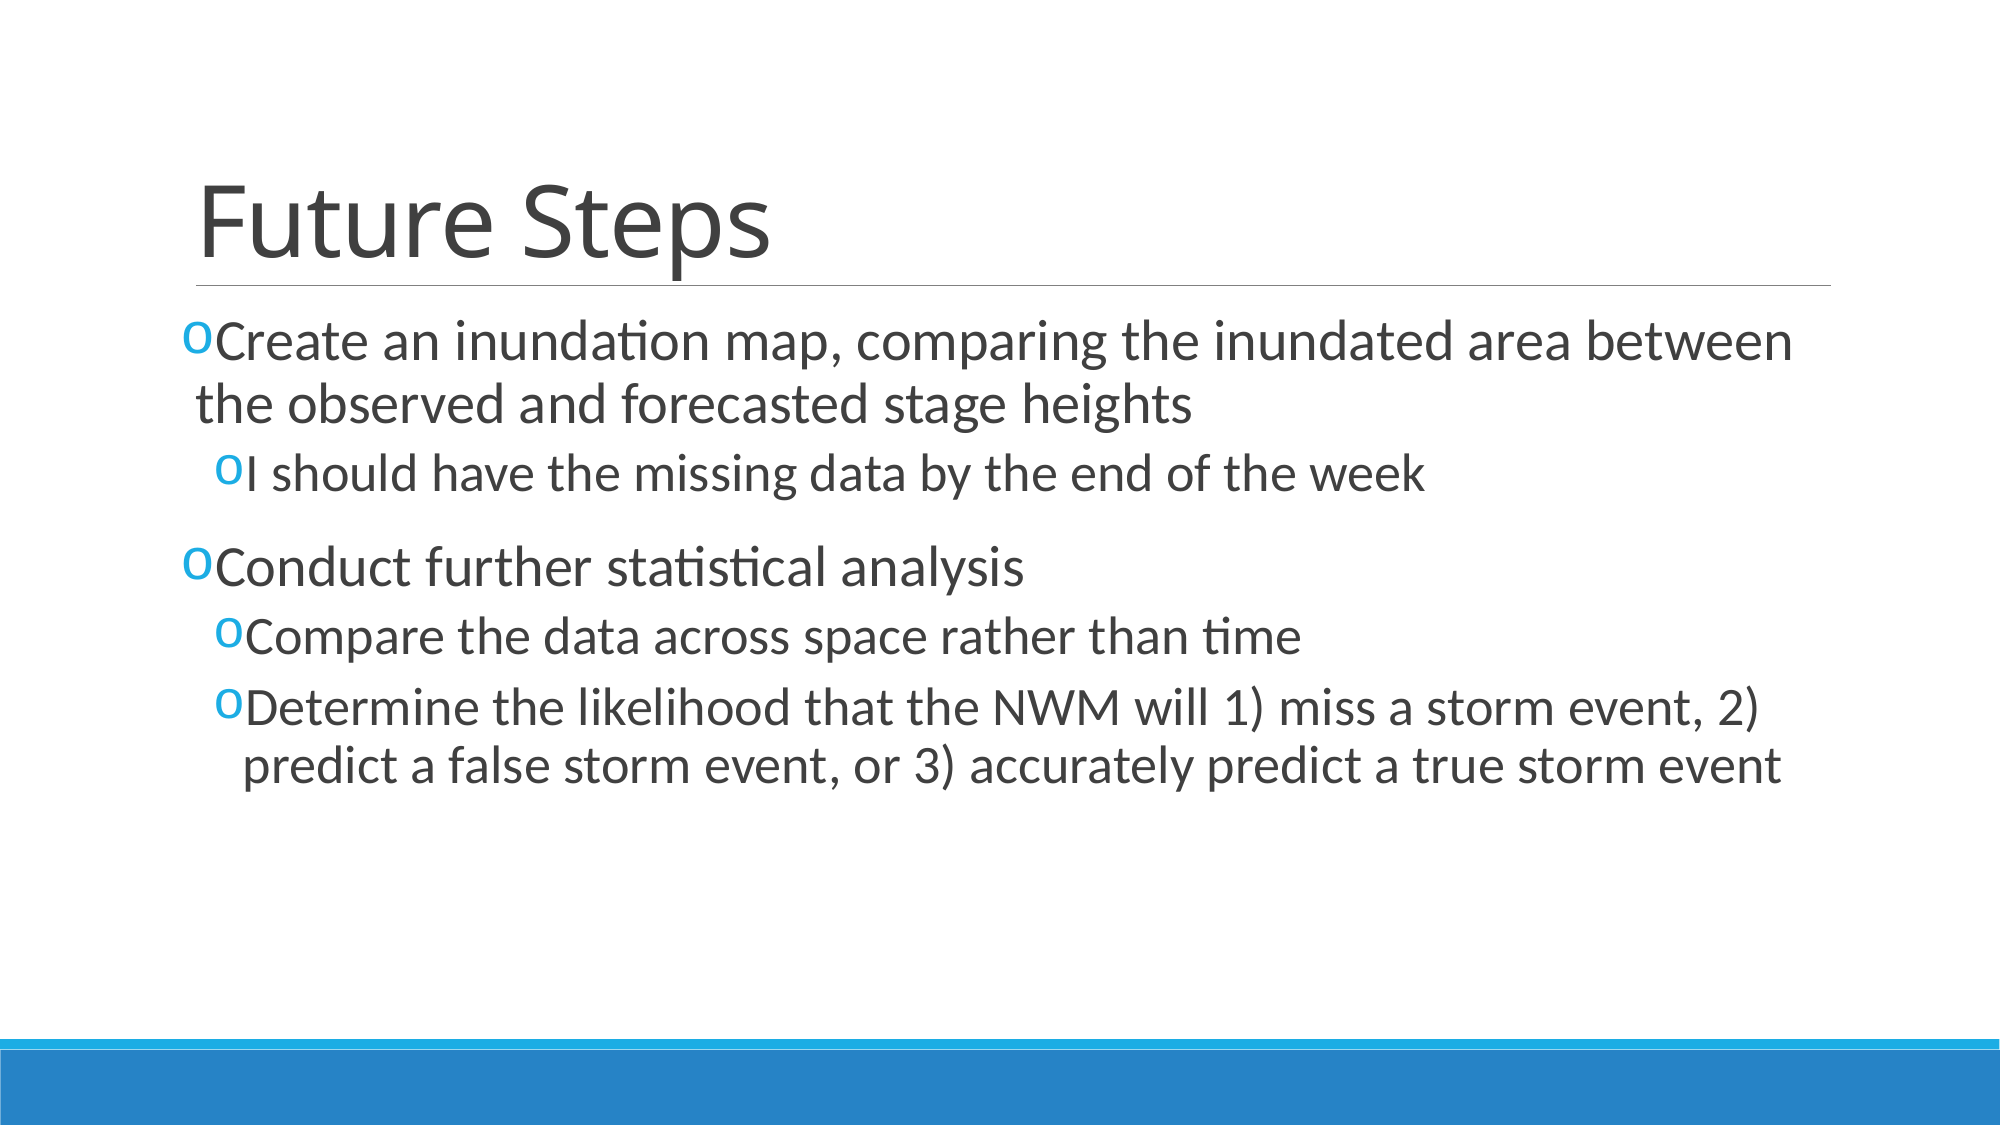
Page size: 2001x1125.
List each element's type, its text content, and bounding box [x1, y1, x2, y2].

list Create an inundation map, comparing the inundated area between the observed and forecasted stage heights I should have the missing data by the end of the week Conduct further statistical analysis Compare the data across space rather than time Determine the likelihood that the NWM will 1) miss a storm event, 2) predict a false storm event, or 3) accurately predict a true storm event [180, 302, 1830, 963]
title Future Steps [180, 47, 1830, 285]
